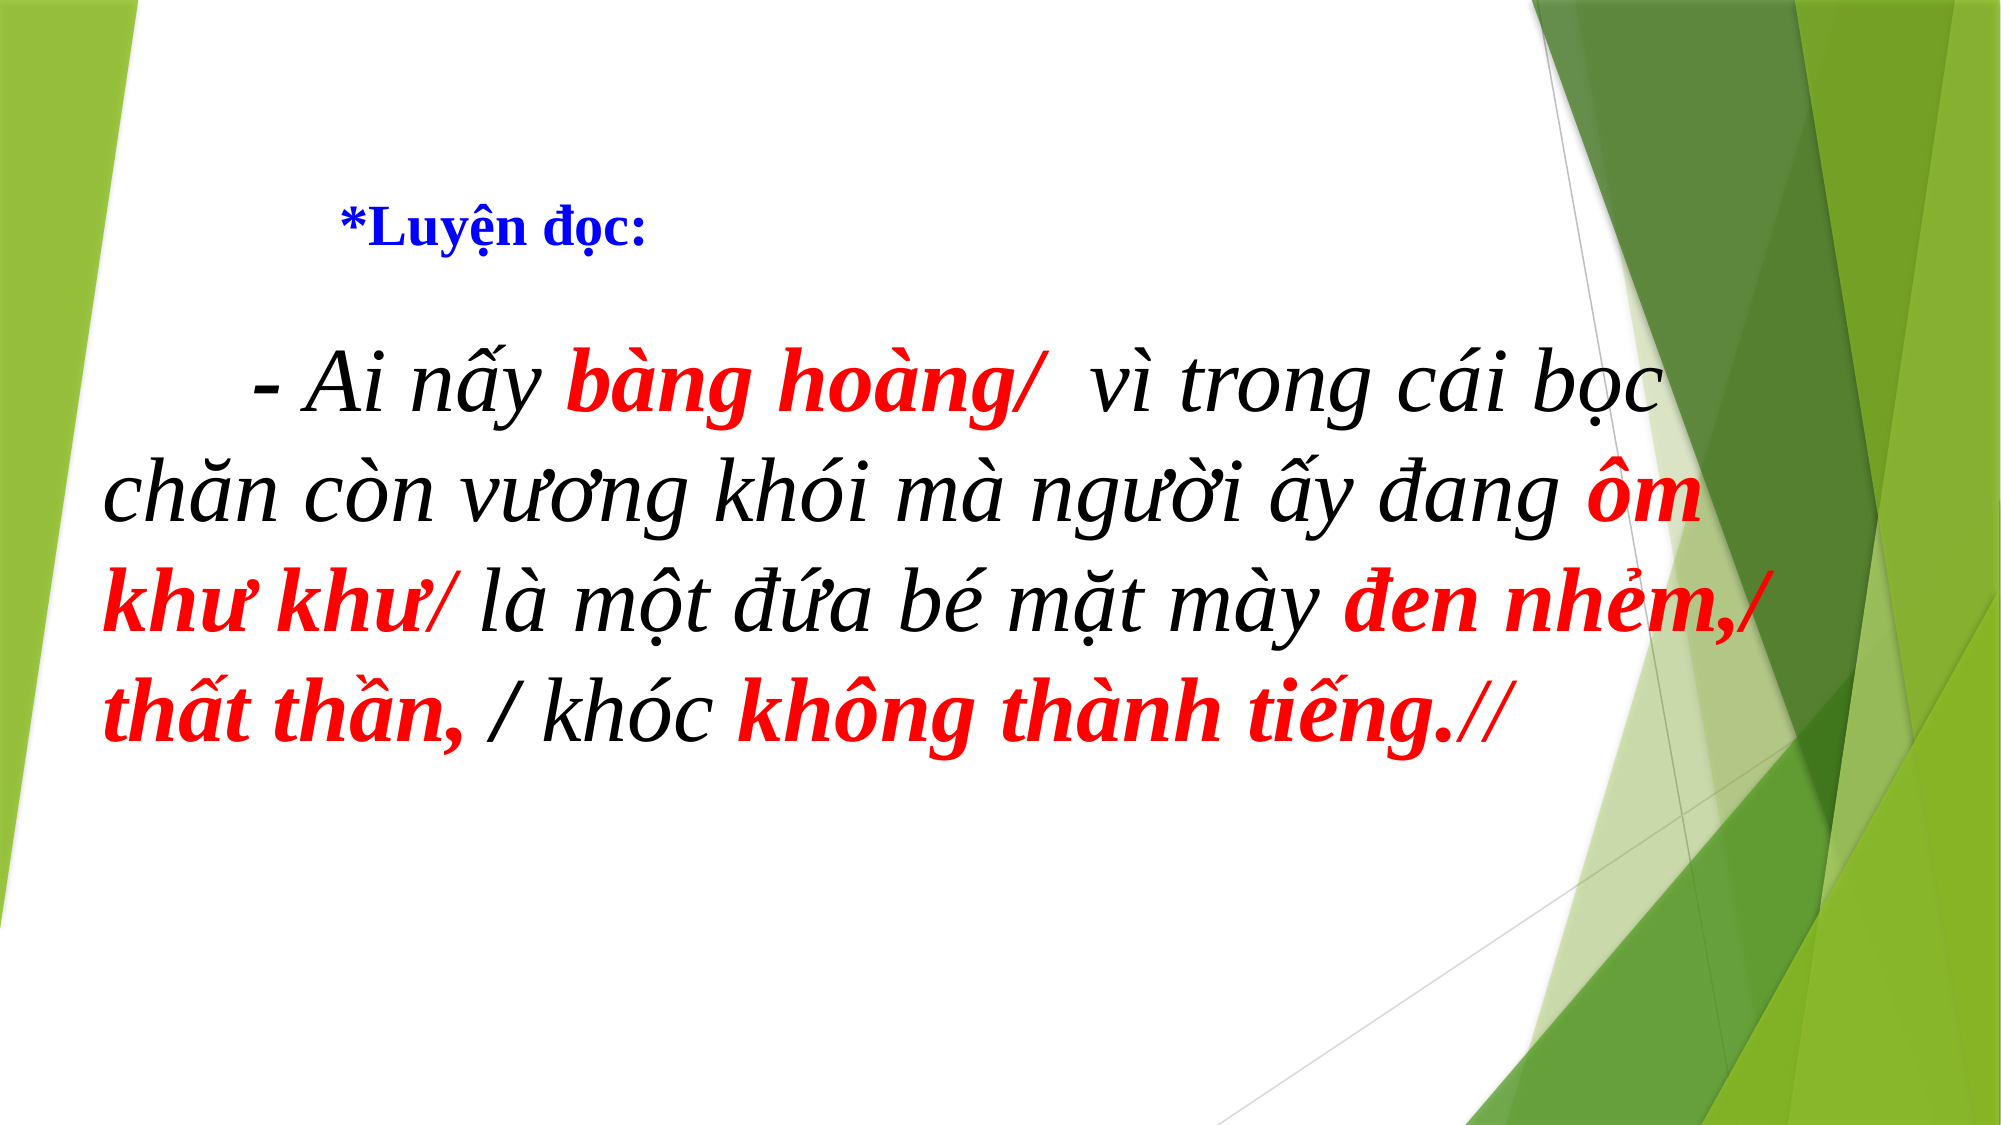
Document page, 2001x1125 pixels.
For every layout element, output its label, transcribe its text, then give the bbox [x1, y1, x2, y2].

text_box *Luyện đọc: [324, 187, 888, 288]
text_box - Ai nấy bàng hoàng/ vì trong cái bọc chăn còn vương khói mà người ấy đang ôm khư khư/ là một đứa bé mặt mày đen nhẻm,/ thất thần, / khóc không thành tiếng.// [87, 312, 1813, 975]
